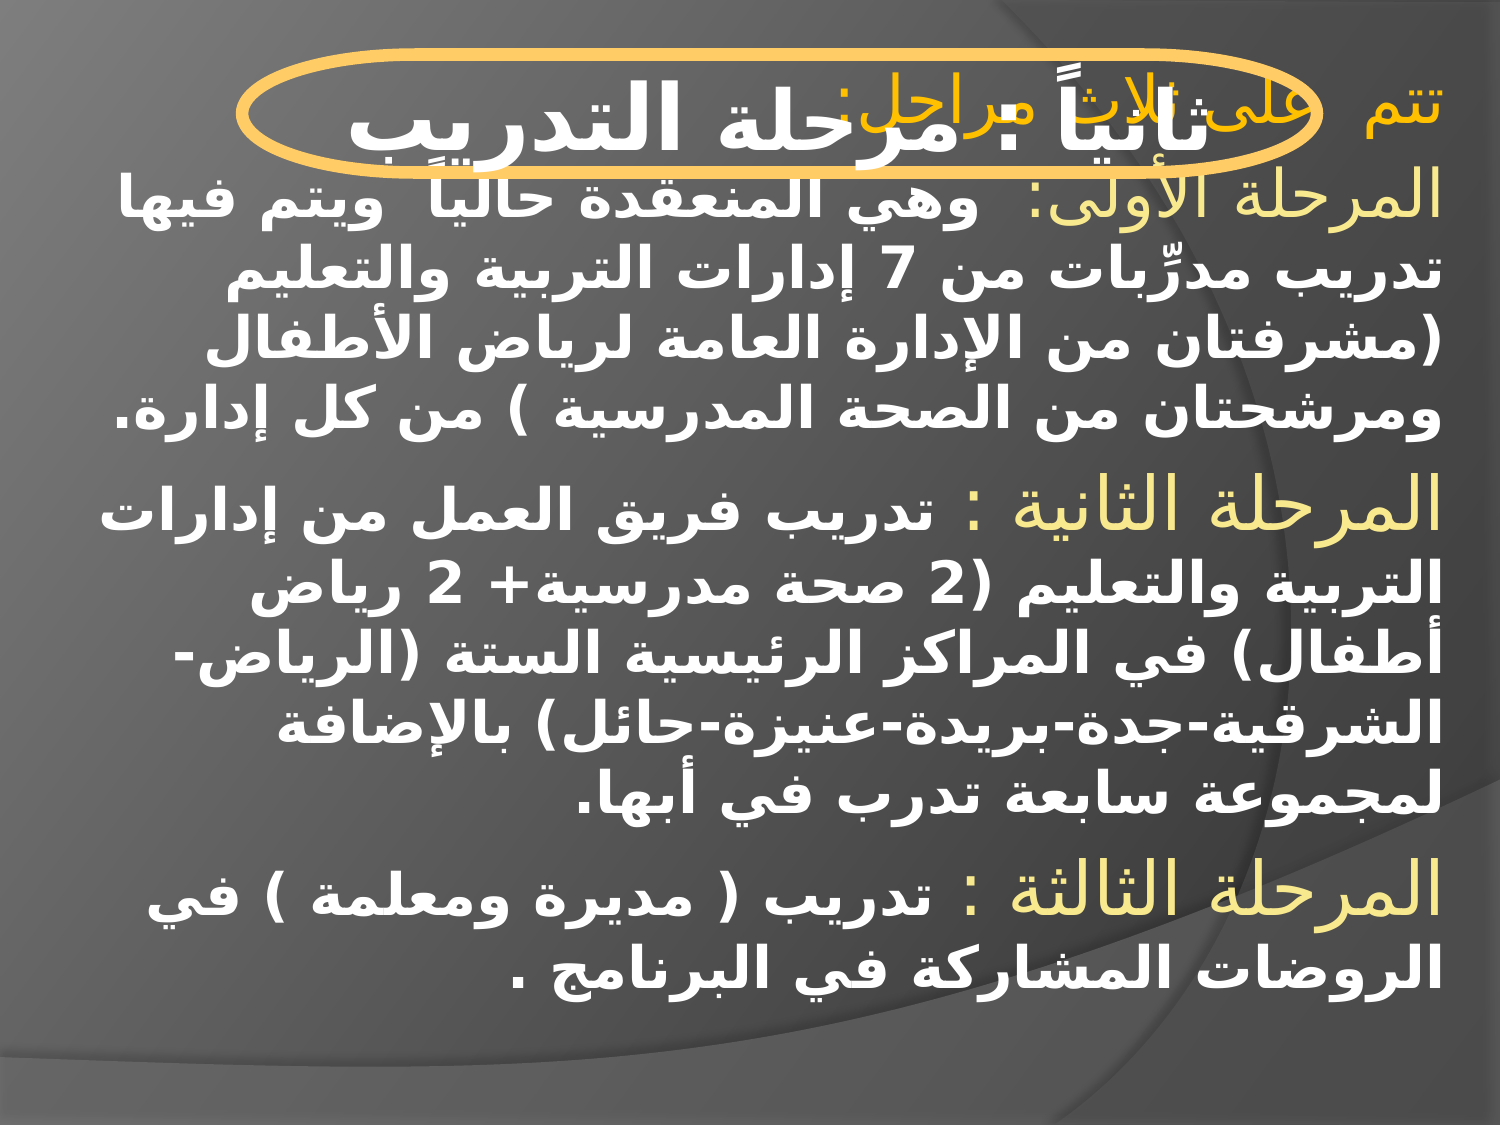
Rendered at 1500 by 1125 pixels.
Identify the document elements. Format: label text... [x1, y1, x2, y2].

text_box ثانياً : مرحلة التدريب [242, 54, 1317, 173]
subtitle تتم على ثلاث مراحل: المرحلة الأولى: وهي المنعقدة حالياً ويتم فيها تدريب مدرِّبات من 7 إدارات التربية والتعليم (مشرفتان من الإدارة العامة لرياض الأطفال ومرشحتان من الصحة المدرسية ) من كل إدارة. المرحلة الثانية : تدريب فريق العمل من إدارات التربية والتعليم (2 صحة مدرسية+ 2 رياض أطفال) في المراكز الرئيسية الستة (الرياض-الشرقية-جدة-بريدة-عنيزة-حائل) بالإضافة لمجموعة سابعة تدرب في أبها. المرحلة الثالثة : تدريب ( مديرة ومعلمة ) في الروضات المشاركة في البرنامج . [35, 302, 1454, 1071]
